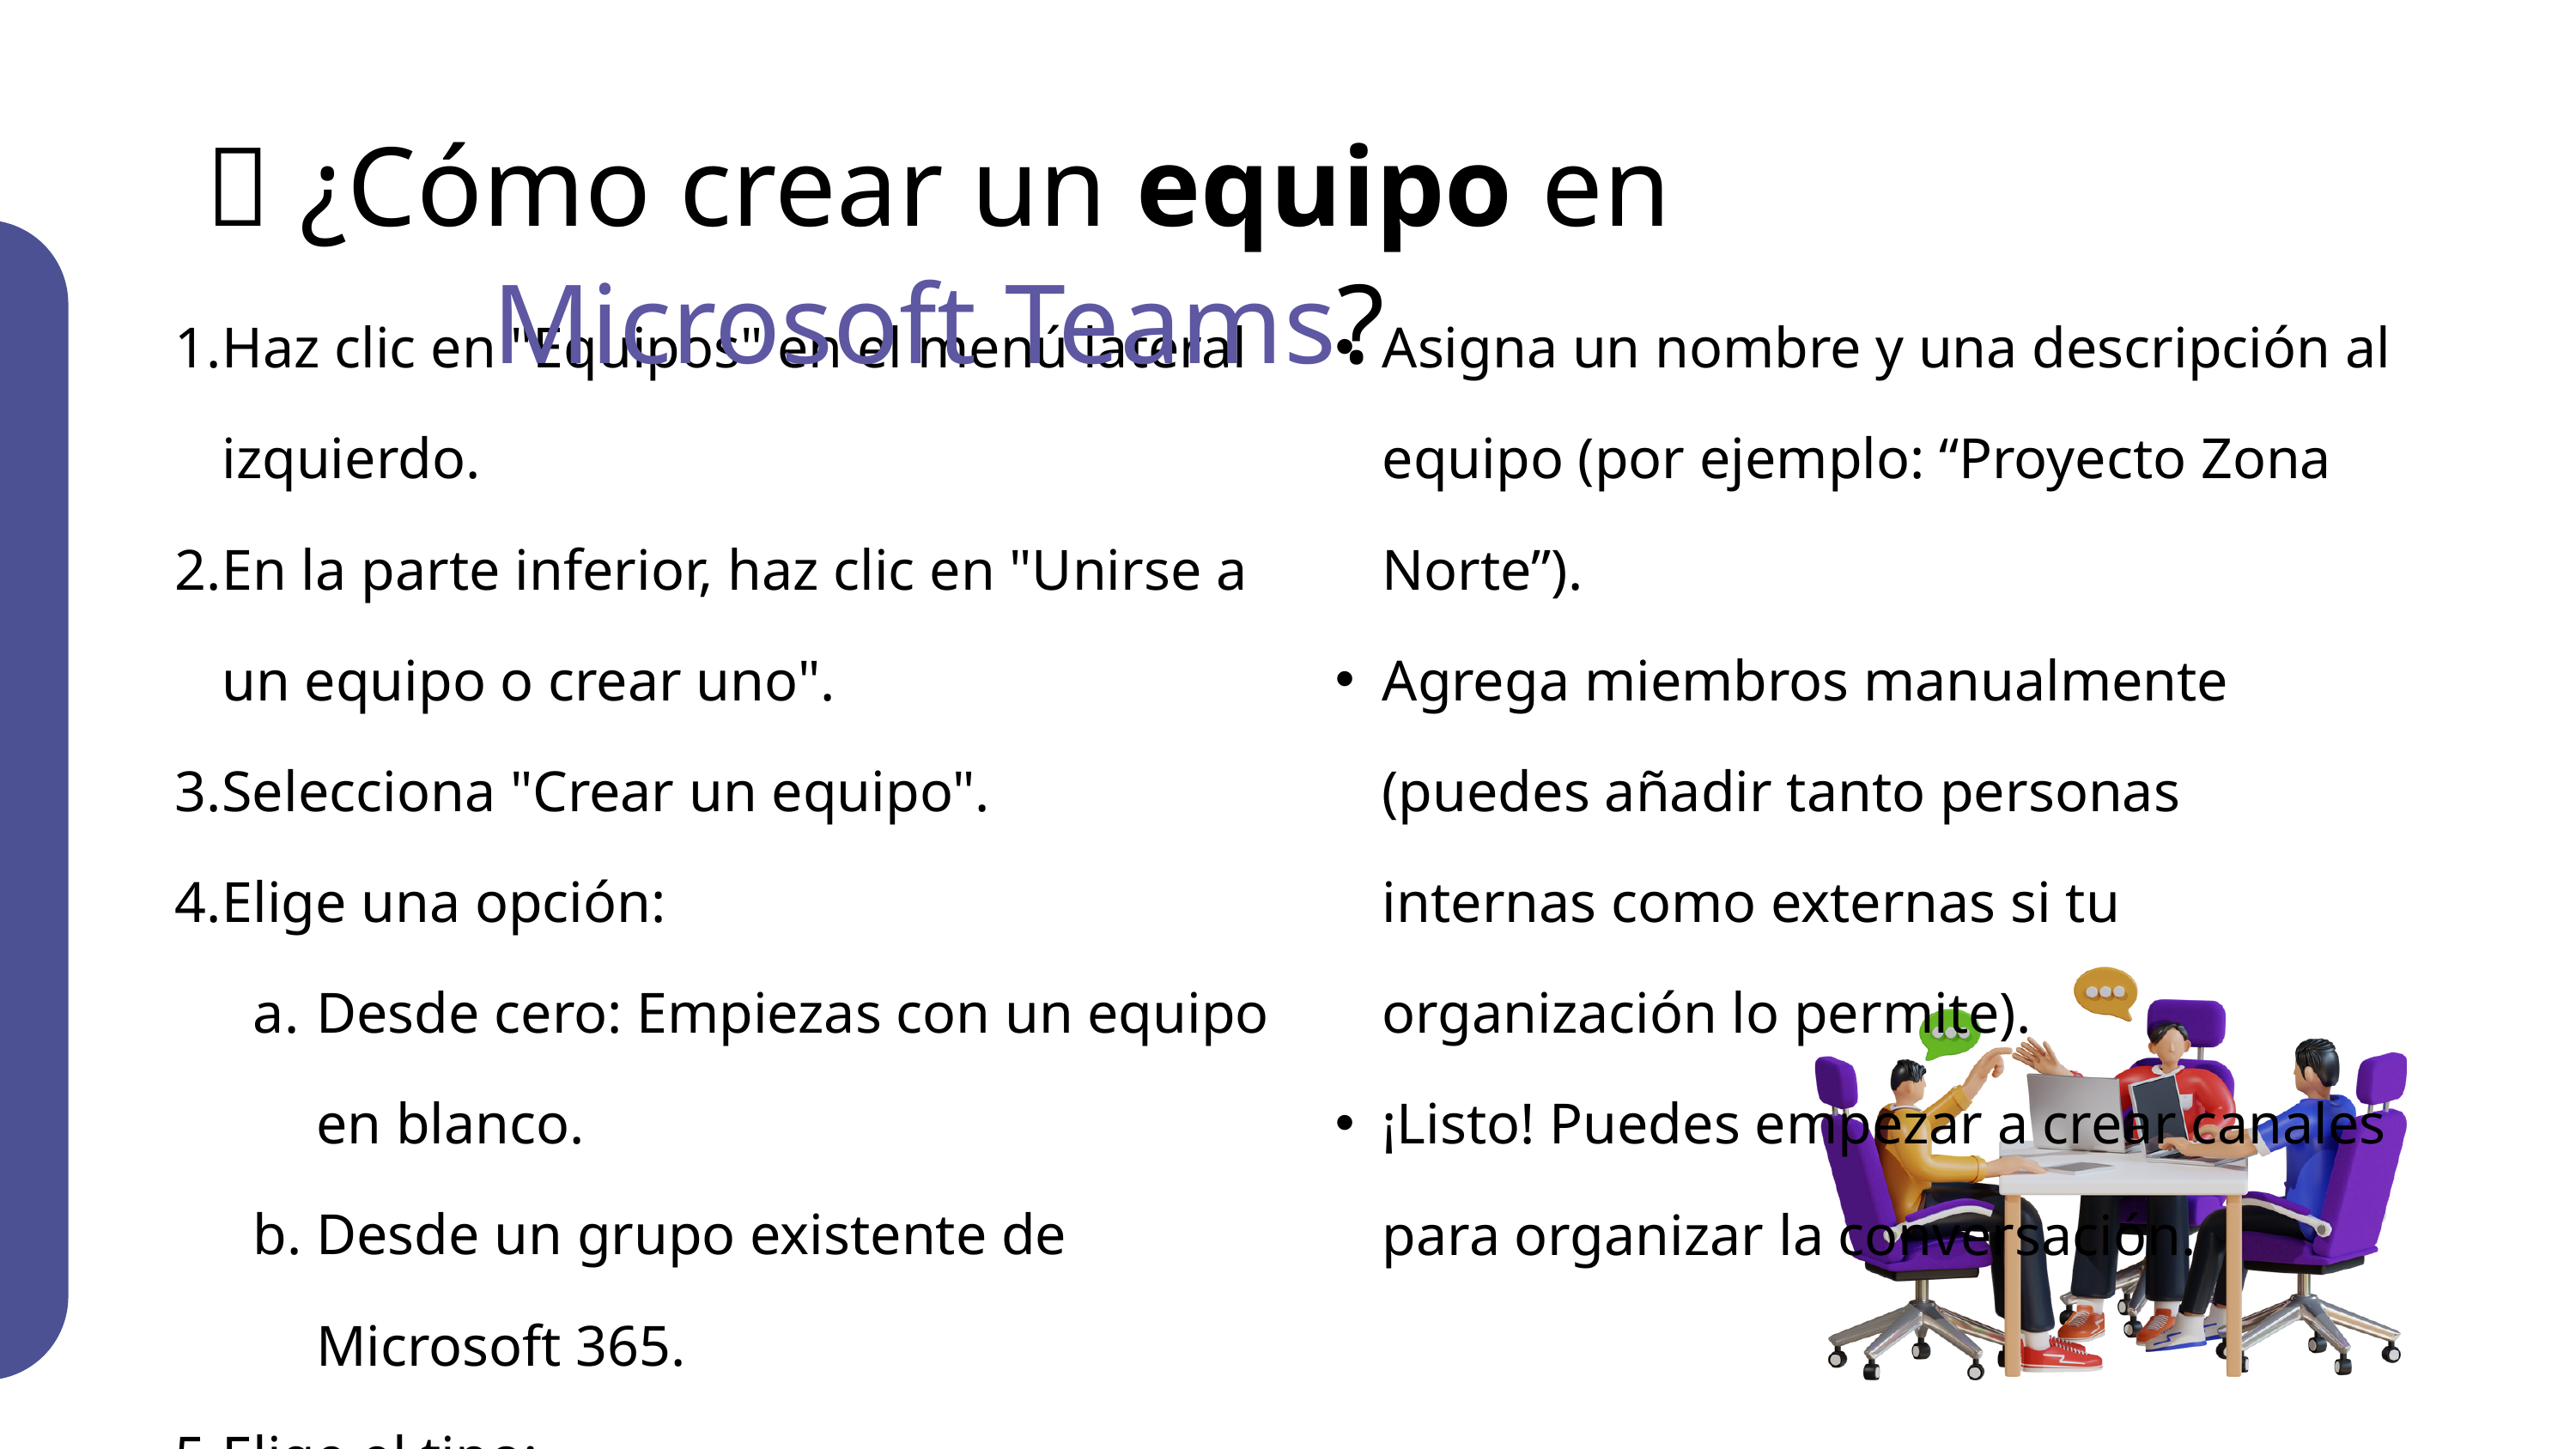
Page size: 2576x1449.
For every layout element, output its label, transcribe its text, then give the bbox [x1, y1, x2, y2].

text_box Haz clic en "Equipos" en el menú lateral izquierdo. En la parte inferior, haz clic en "Unirse a un equipo o crear uno". Selecciona "Crear un equipo". Elige una opción: Desde cero: Empiezas con un equipo en blanco. Desde un grupo existente de Microsoft 365. Elige el tipo: Privado: Solo con invitación. Público: Cualquiera de la organización puede unirse. [127, 268, 1276, 1449]
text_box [0, 219, 69, 1381]
text_box Asigna un nombre y una descripción al equipo (por ejemplo: “Proyecto Zona Norte”). Agrega miembros manualmente (puedes añadir tanto personas internas como externas si tu organización lo permite). ¡Listo! Puedes empezar a crear canales para organizar la conversación. [1288, 268, 2408, 1266]
text_box [1814, 1266, 2408, 1380]
text_box 👥 ¿Cómo crear un equipo en Microsoft Teams? [144, 110, 1733, 386]
